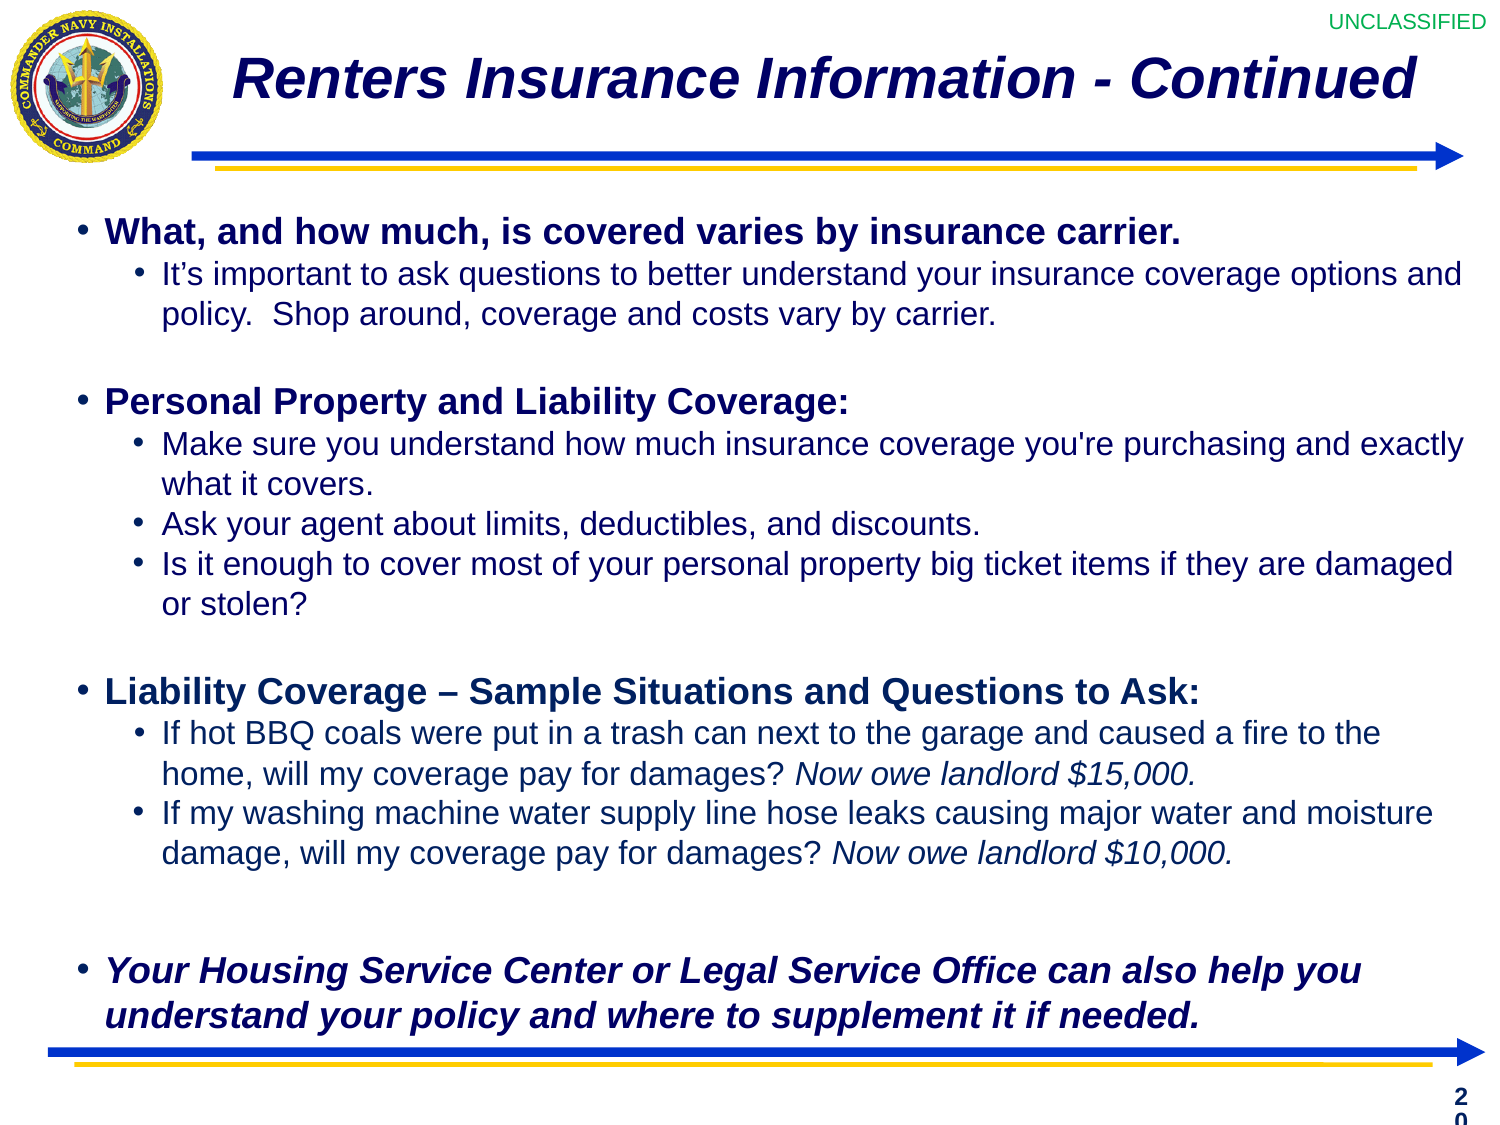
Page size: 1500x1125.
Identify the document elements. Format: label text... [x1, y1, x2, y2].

slide_number 20 [1439, 1070, 1490, 1122]
picture [10, 10, 163, 163]
title Renters Insurance Information - Continued [187, 39, 1463, 111]
list What, and how much, is covered varies by insurance carrier. It’s important to ask questions to better understand your insurance coverage options and policy. Shop around, coverage and costs vary by carrier. Personal Property and Liability Coverage: Make sure you understand how much insurance coverage you're purchasing and exactly what it covers. Ask your agent about limits, deductibles, and discounts. Is it enough to cover most of your personal property big ticket items if they are damaged or stolen? Liability Coverage – Sample Situations and Questions to Ask: If hot BBQ coals were put in a trash can next to the garage and caused a fire to the home, will my coverage pay for damages? Now owe landlord $15,000. If my washing machine water supply line hose leaks causing major water and moisture damage, will my coverage pay for damages? Now owe landlord $10,000. Your Housing Service Center or Legal Service Office can also help you understand your policy and where to supplement it if needed. [61, 199, 1490, 1024]
